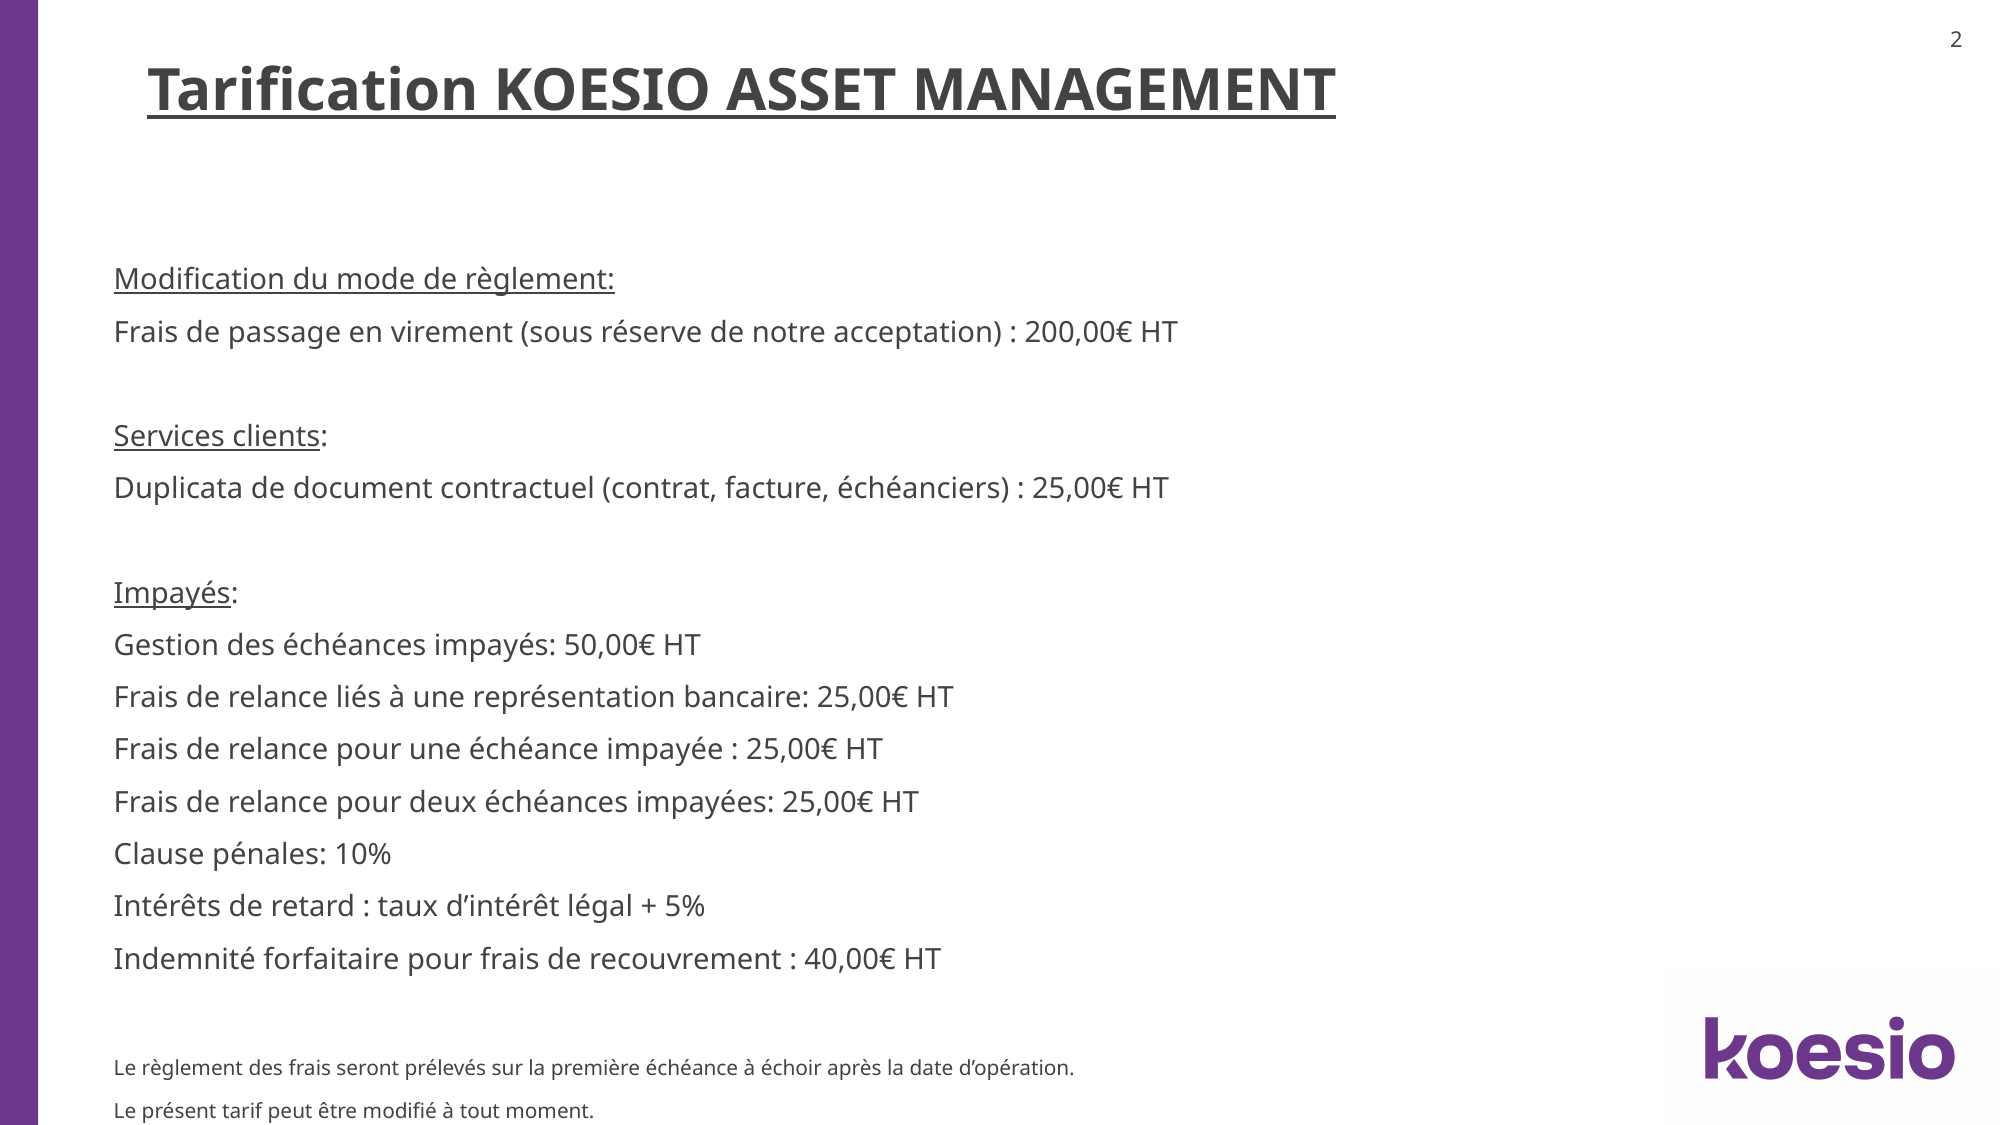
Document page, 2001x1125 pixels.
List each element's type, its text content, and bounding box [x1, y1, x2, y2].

list Modification du mode de règlement: Frais de passage en virement (sous réserve de notre acceptation) : 200,00€ HT Services clients: Duplicata de document contractuel (contrat, facture, échéanciers) : 25,00€ HT Impayés: Gestion des échéances impayés: 50,00€ HT Frais de relance liés à une représentation bancaire: 25,00€ HT Frais de relance pour une échéance impayée : 25,00€ HT Frais de relance pour deux échéances impayées: 25,00€ HT Clause pénales: 10% Intérêts de retard : taux d’intérêt légal + 5% Indemnité forfaitaire pour frais de recouvrement : 40,00€ HT Le règlement des frais seront prélevés sur la première échéance à échoir après la date d’opération. Le présent tarif peut être modifié à tout moment. Au 1er janvier 2023 – Le règlement des frais seront prélevés avec la première échéance à échoir après la date d’opération Le présent tarif peut être modifié à tout moment [98, 191, 1901, 692]
picture [1660, 971, 2000, 1125]
list Tarification KOESIO ASSET MANAGEMENT [132, 53, 1797, 152]
